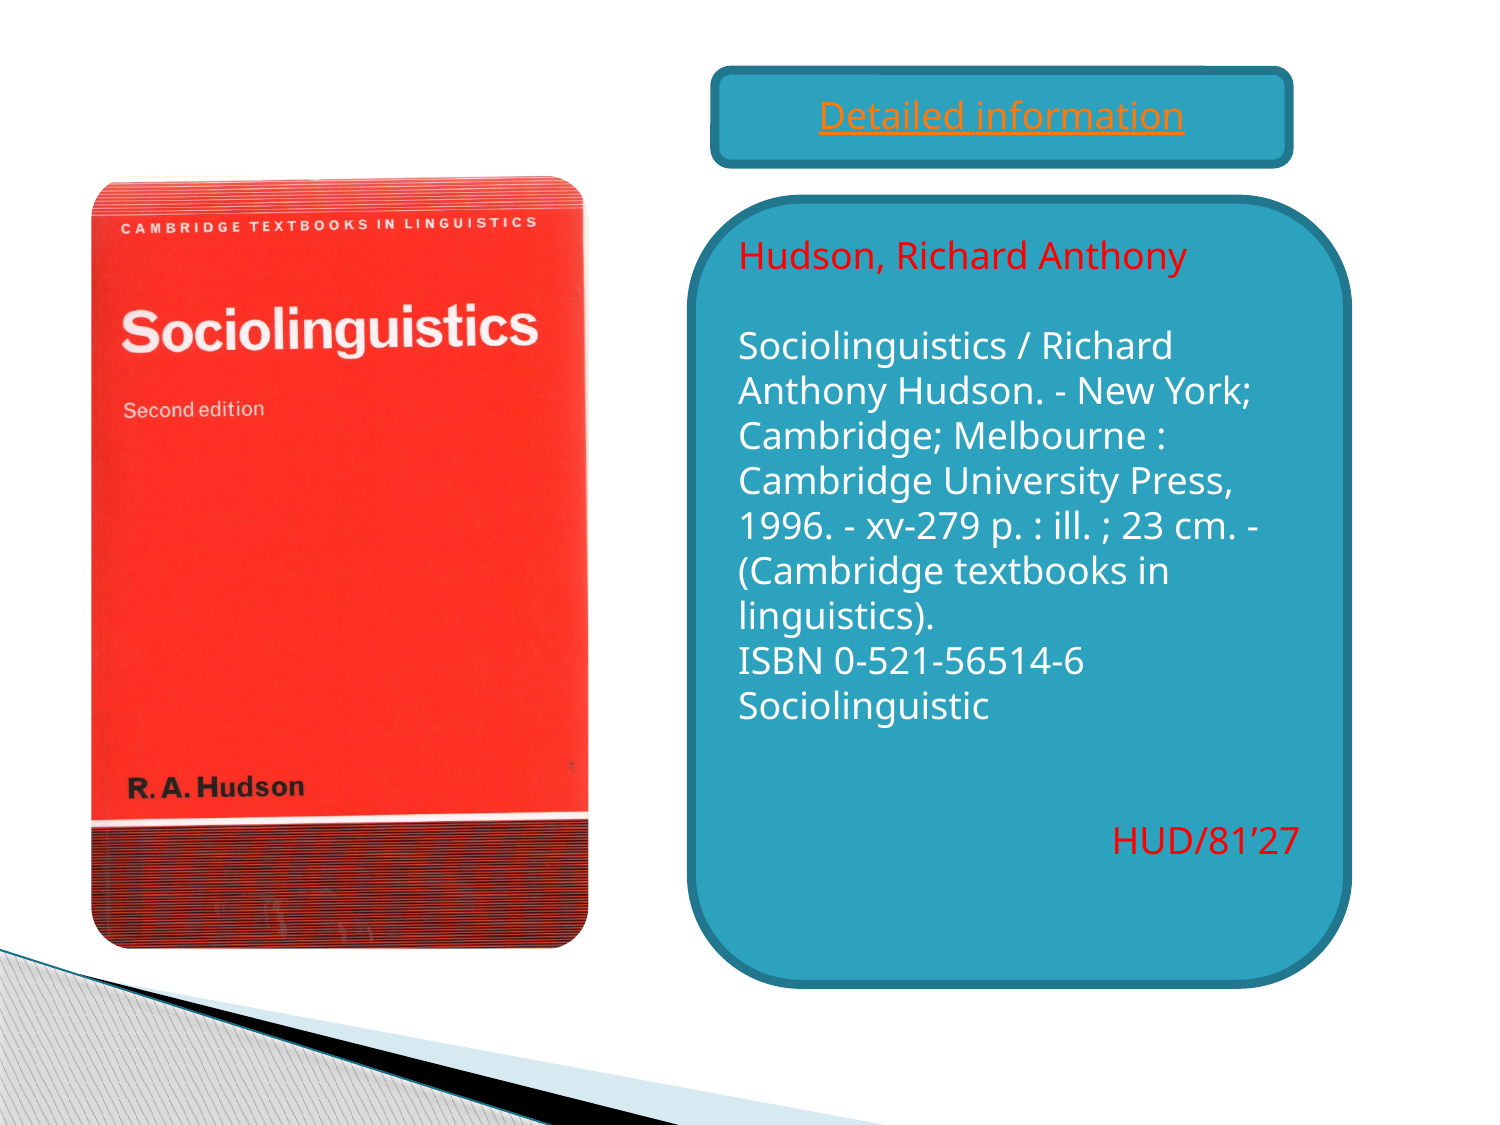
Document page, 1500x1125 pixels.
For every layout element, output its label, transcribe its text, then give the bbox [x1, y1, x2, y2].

text_box Detailed information [710, 65, 1294, 169]
text_box Hudson, Richard Anthony Sociolinguistics / Richard Anthony Hudson. - New York; Cambridge; Melbourne : Cambridge University Press, 1996. - xv-279 p. : ill. ; 23 cm. - (Cambridge textbooks in linguistics). ISBN 0-521-56514-6 Sociolinguistic HUD/81’27 [686, 194, 1353, 989]
picture [91, 175, 589, 950]
